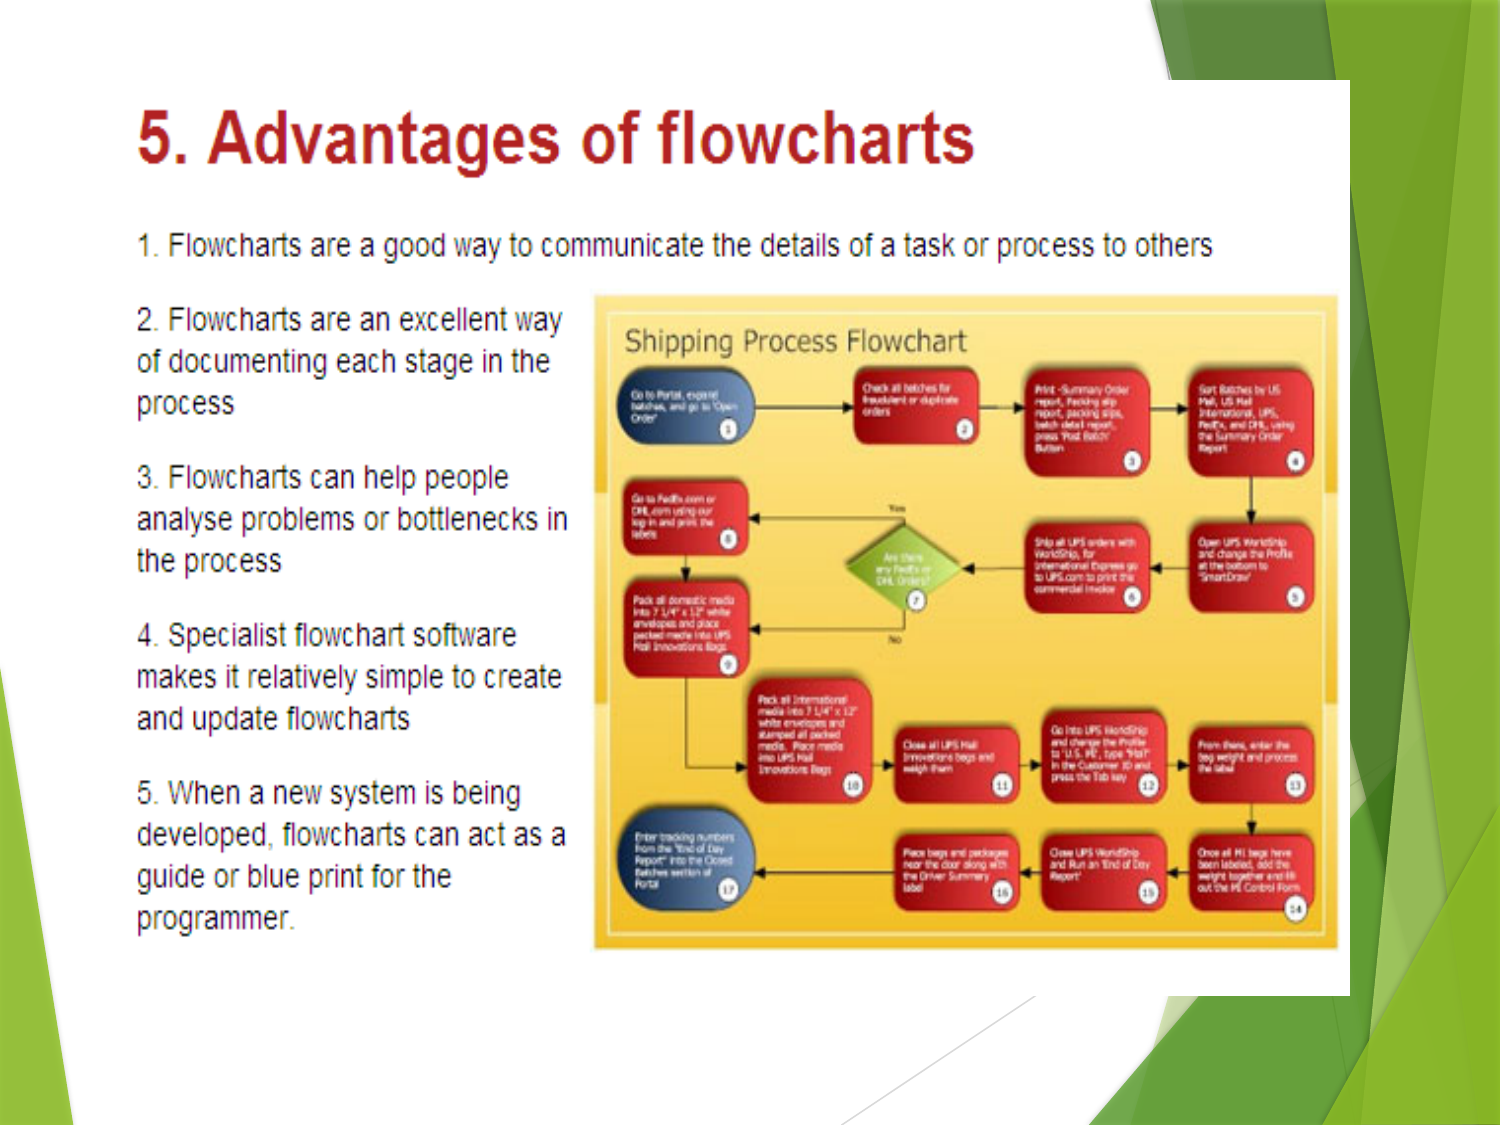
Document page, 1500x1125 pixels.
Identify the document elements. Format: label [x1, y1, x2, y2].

list [136, 79, 1351, 996]
